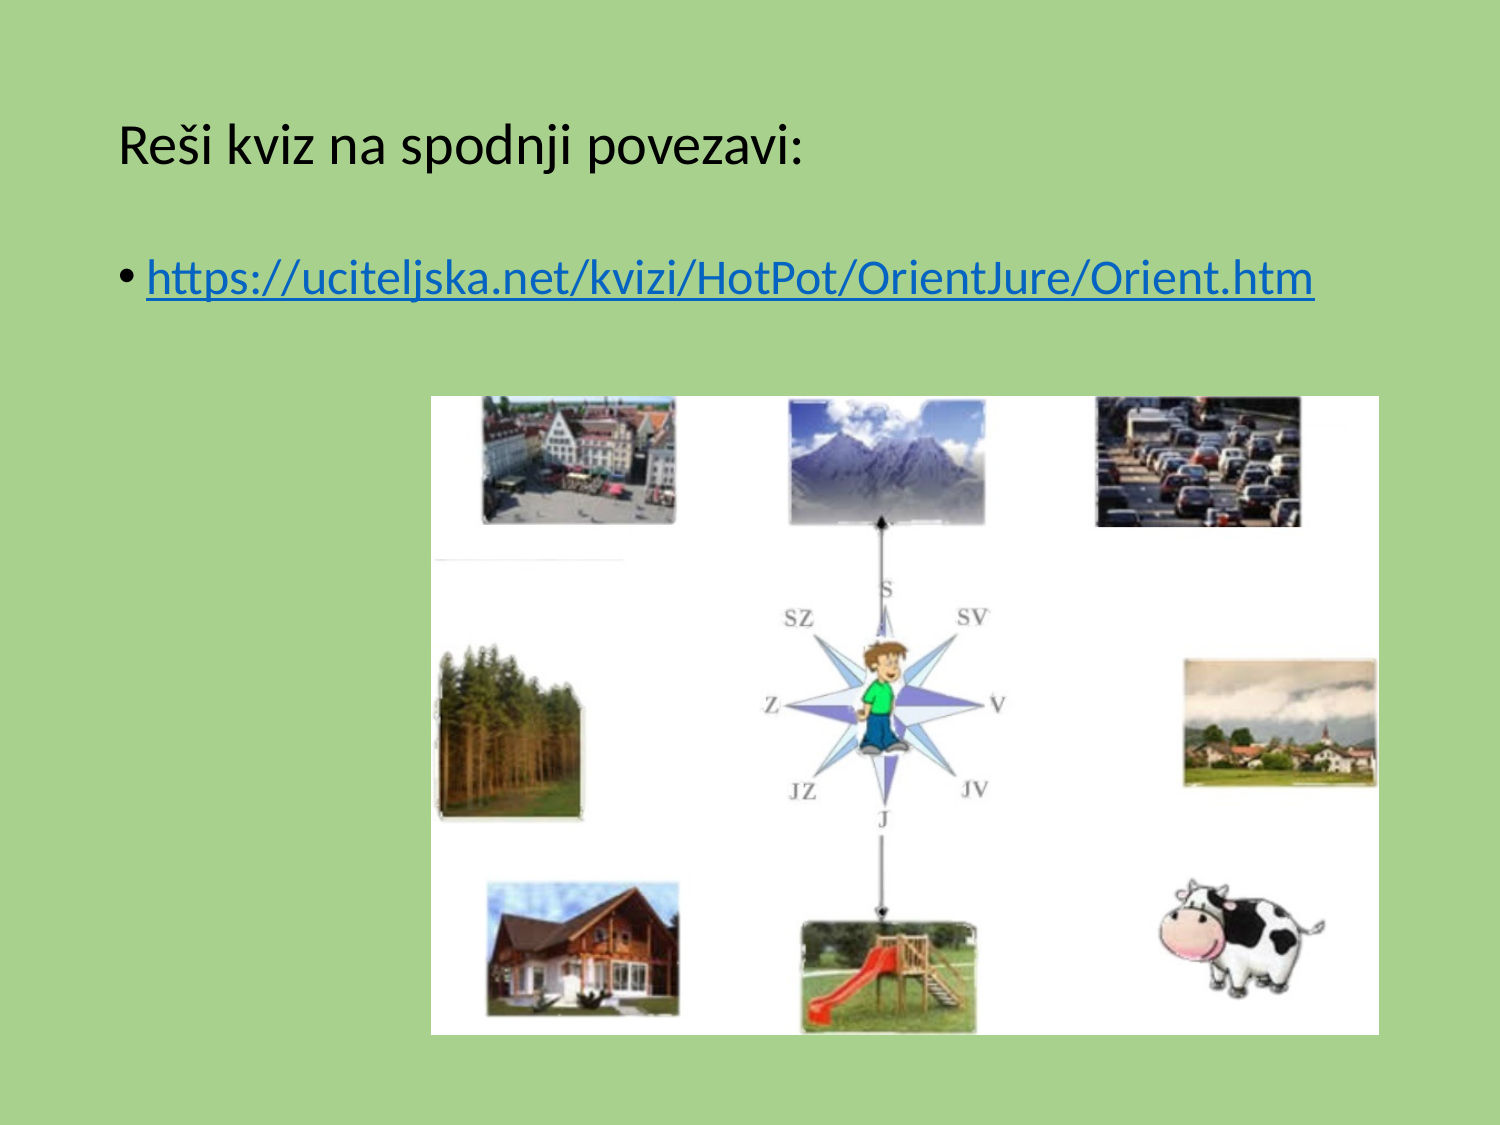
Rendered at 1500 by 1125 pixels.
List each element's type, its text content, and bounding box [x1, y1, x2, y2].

title Reši kviz na spodnji povezavi: [103, 59, 1397, 232]
picture [431, 396, 1379, 1035]
list https://uciteljska.net/kvizi/HotPot/OrientJure/Orient.htm [103, 243, 1397, 958]
